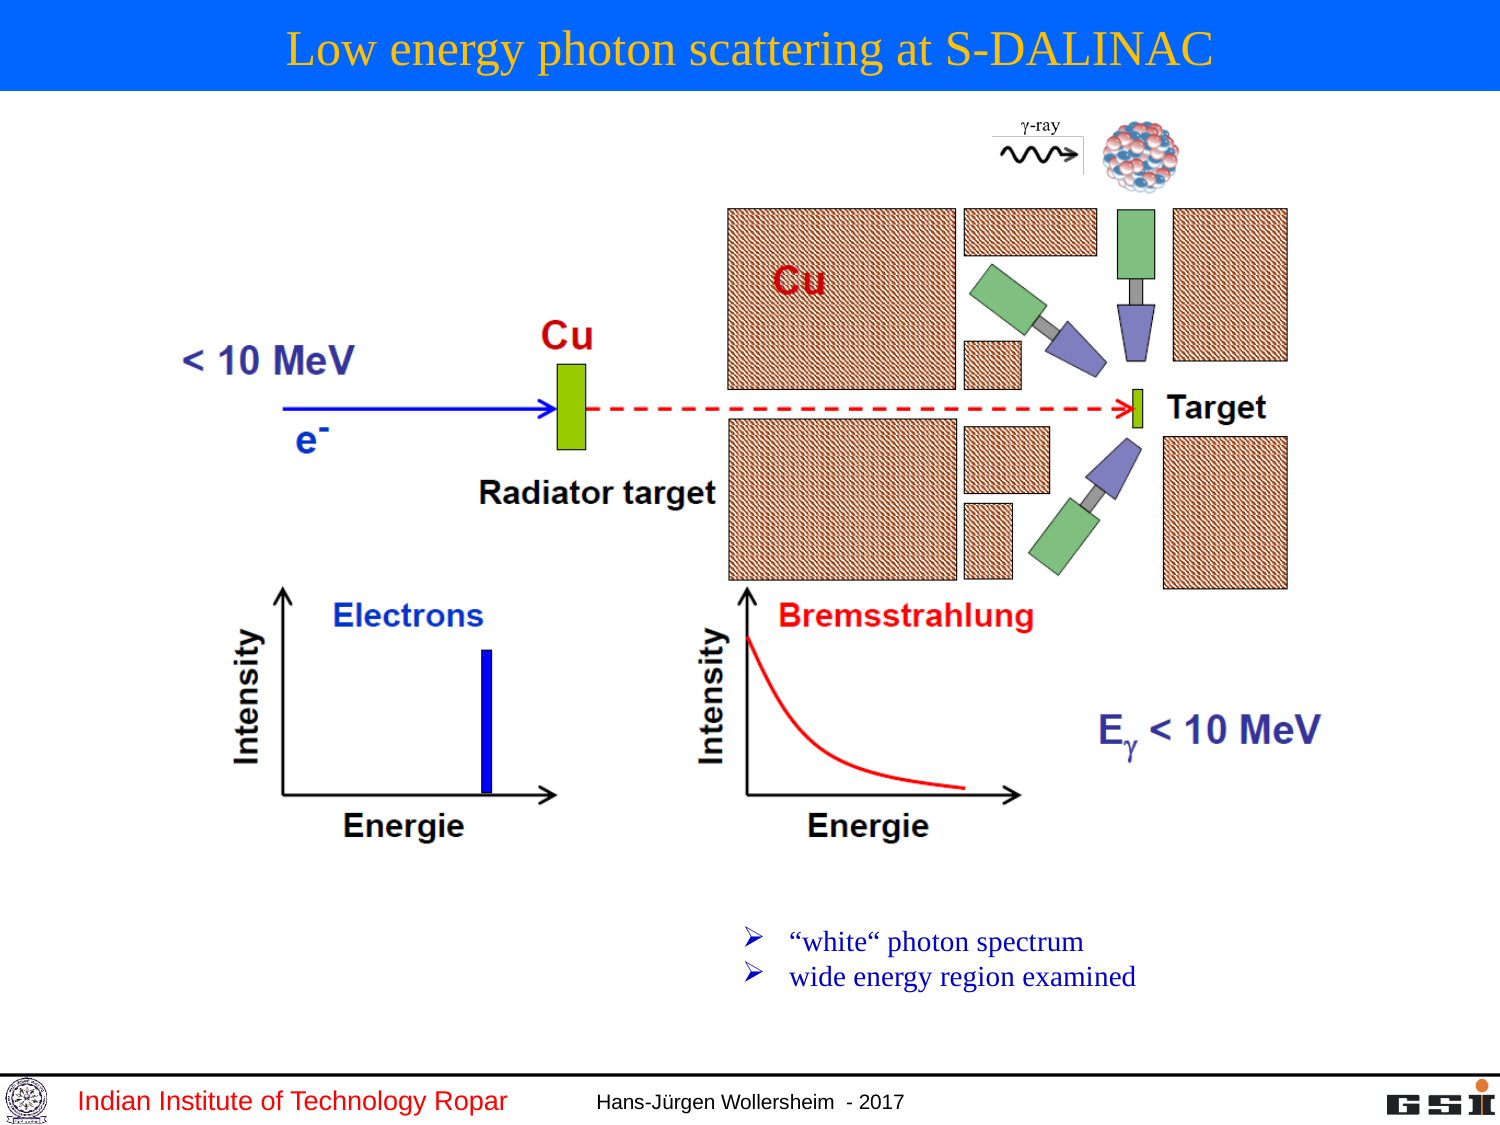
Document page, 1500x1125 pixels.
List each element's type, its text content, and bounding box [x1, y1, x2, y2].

picture [1387, 1079, 1495, 1115]
picture [5, 1077, 47, 1124]
picture [991, 106, 1185, 196]
title Low energy photon scattering at S-DALINAC [0, 0, 1500, 91]
text_box “white“ photon spectrum wide energy region examined [727, 915, 1152, 1000]
picture [176, 206, 1326, 848]
